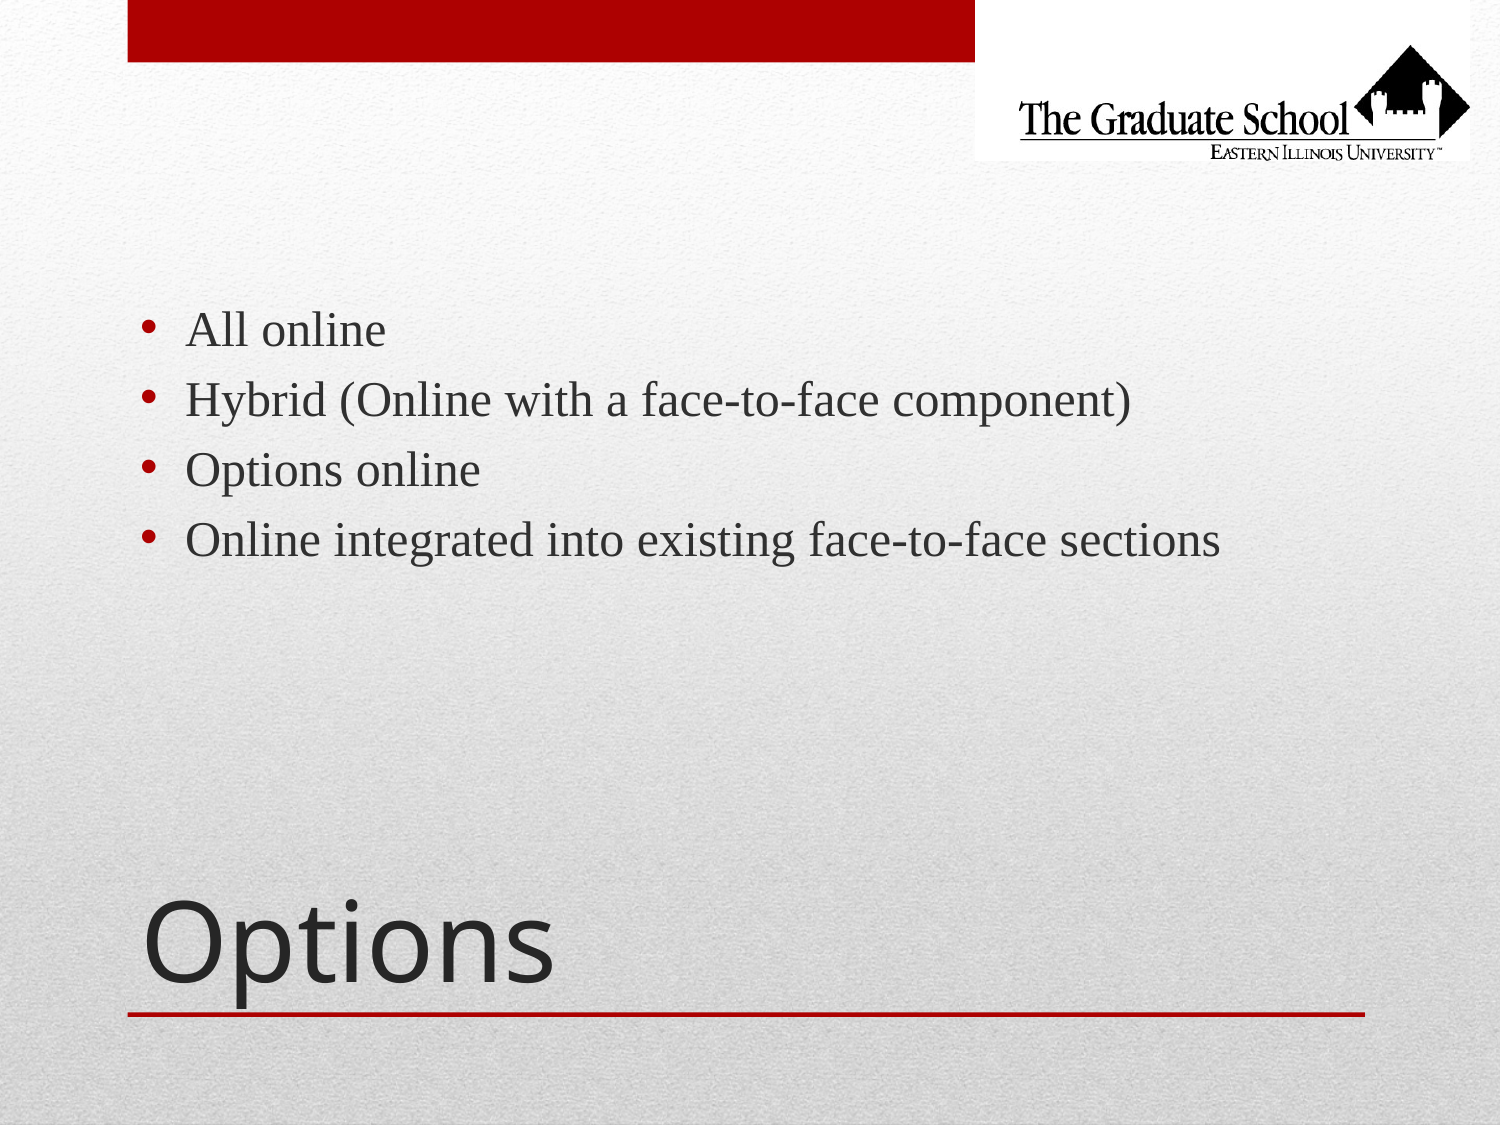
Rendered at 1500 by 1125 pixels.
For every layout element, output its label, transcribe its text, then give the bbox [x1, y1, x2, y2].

title Options [125, 750, 1238, 1013]
list All online Hybrid (Online with a face-to-face component) Options online Online integrated into existing face-to-face sections [125, 112, 1363, 750]
picture [974, 0, 1471, 162]
